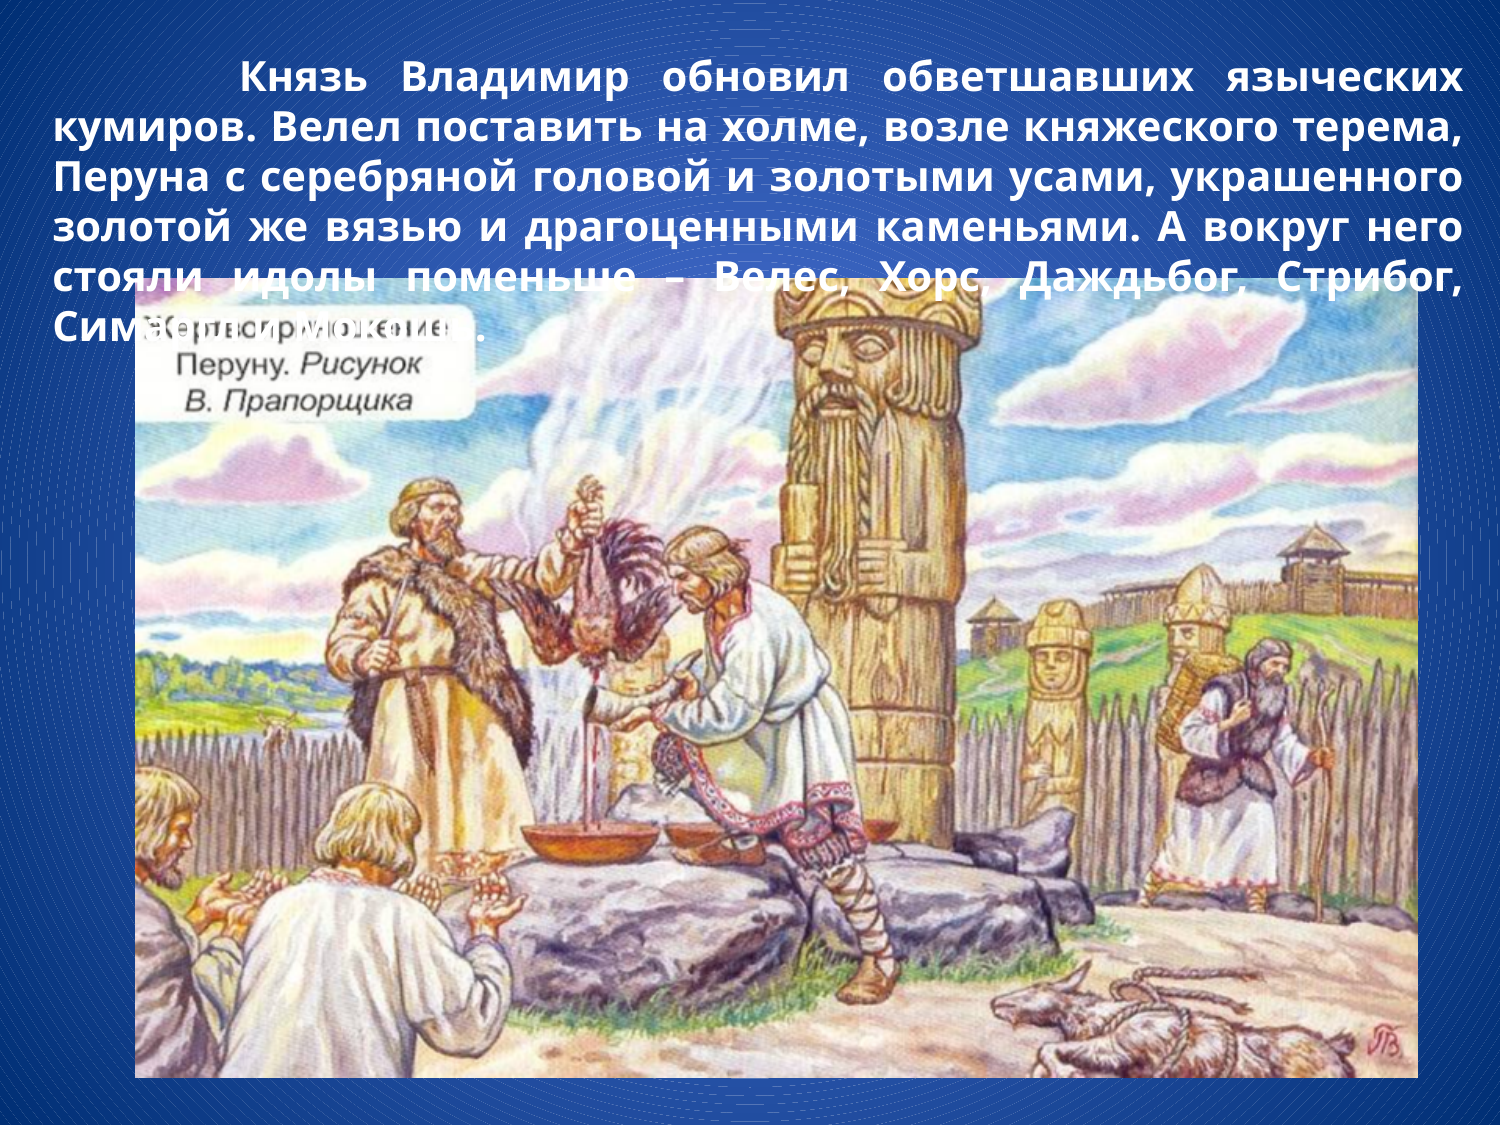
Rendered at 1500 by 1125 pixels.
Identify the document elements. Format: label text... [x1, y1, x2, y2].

text_box Князь Владимир обновил обветшавших языческих кумиров. Велел поставить на холме, возле княжеского терема, Перуна с серебряной головой и золотыми усами, украшенного золотой же вязью и драгоценными каменьями. А вокруг него стояли идолы поменьше – Велес, Хорс, Даждьбог, Стрибог, Симаргл и Мокошь. [37, 42, 1479, 358]
picture [135, 278, 1418, 1078]
